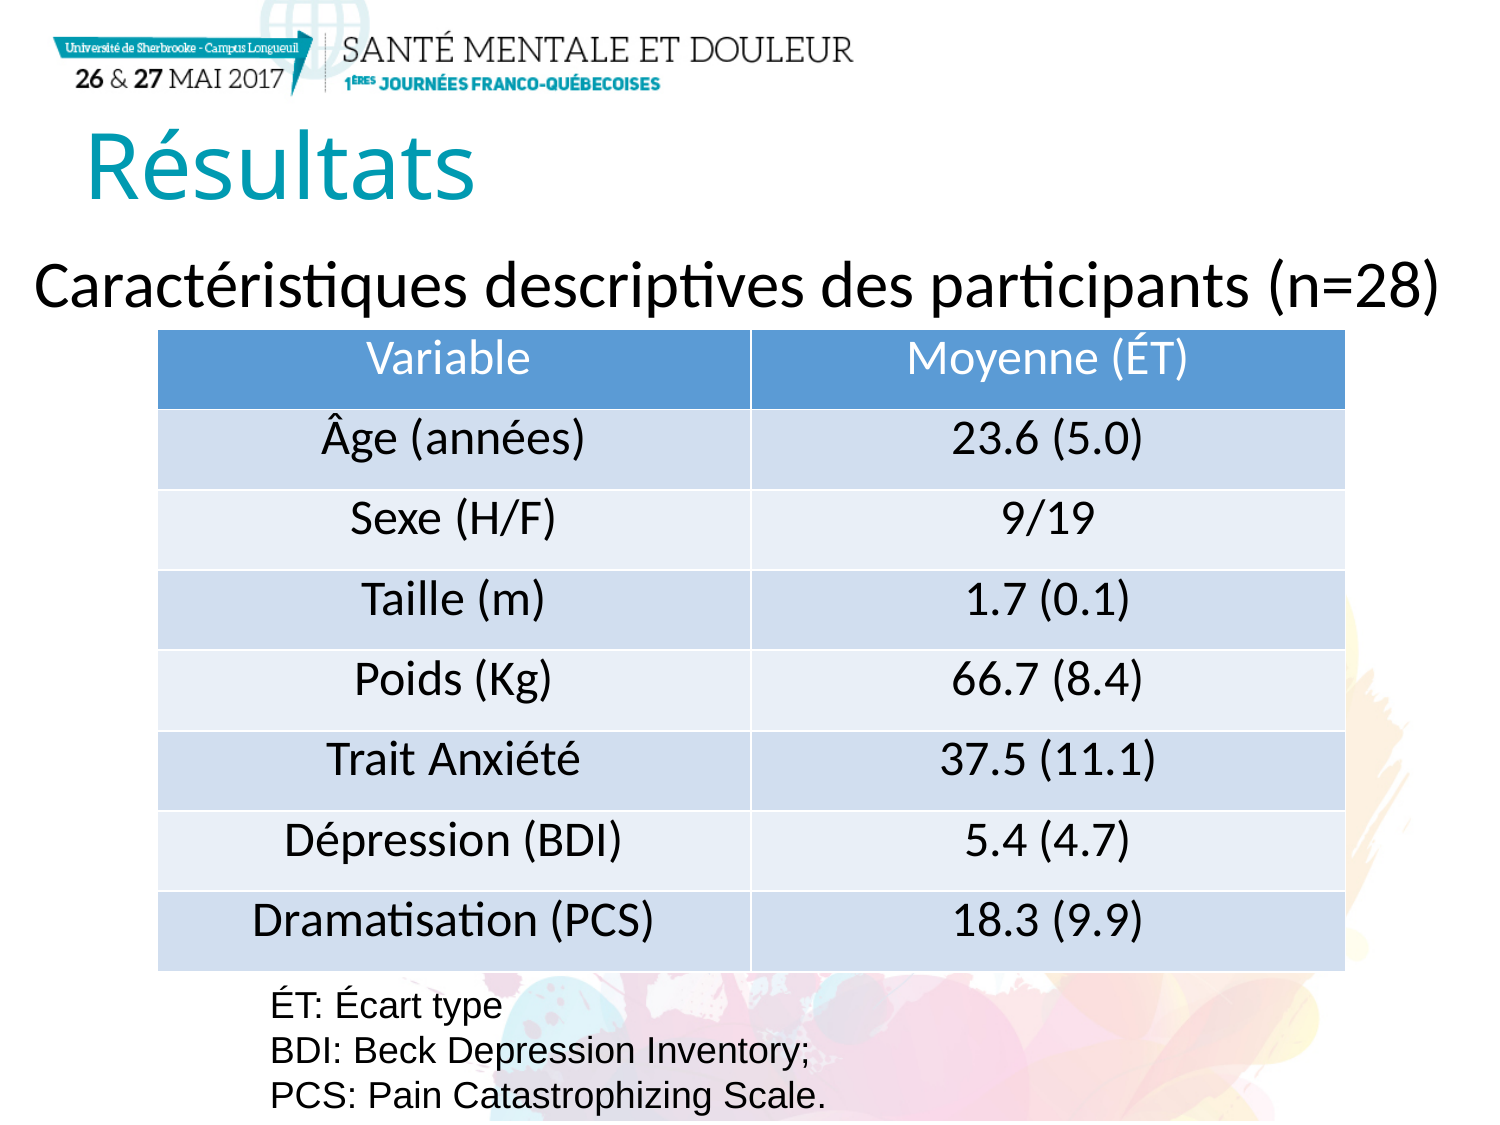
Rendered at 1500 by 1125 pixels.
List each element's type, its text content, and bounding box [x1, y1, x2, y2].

title Résultats [68, 107, 1363, 232]
table_cell Trait Anxiété [158, 732, 750, 810]
table_cell 23.6 (5.0) [752, 410, 1345, 489]
table_cell 9/19 [752, 491, 1345, 569]
text_box ÉT: Écart type BDI: Beck Depression Inventory; PCS: Pain Catastrophizing Scale. [255, 973, 1006, 1124]
table_cell Dépression (BDI) [158, 812, 750, 890]
table_header Variable [158, 330, 750, 409]
table_cell 1.7 (0.1) [752, 571, 1345, 649]
table_cell Poids (Kg) [158, 651, 750, 730]
table_cell 18.3 (9.9) [752, 892, 1345, 971]
picture [0, 0, 1494, 1121]
table_cell Dramatisation (PCS) [158, 892, 750, 971]
table_cell Taille (m) [158, 571, 750, 649]
text_box Caractéristiques descriptives des participants (n=28) [19, 233, 1500, 329]
table_cell 37.5 (11.1) [752, 732, 1345, 810]
table_header Moyenne (ÉT) [752, 330, 1345, 409]
table_cell 66.7 (8.4) [752, 651, 1345, 730]
table_cell Sexe (H/F) [158, 491, 750, 569]
table_cell 5.4 (4.7) [752, 812, 1345, 890]
picture [1006, 329, 1494, 1121]
table_cell Âge (années) [158, 410, 750, 489]
